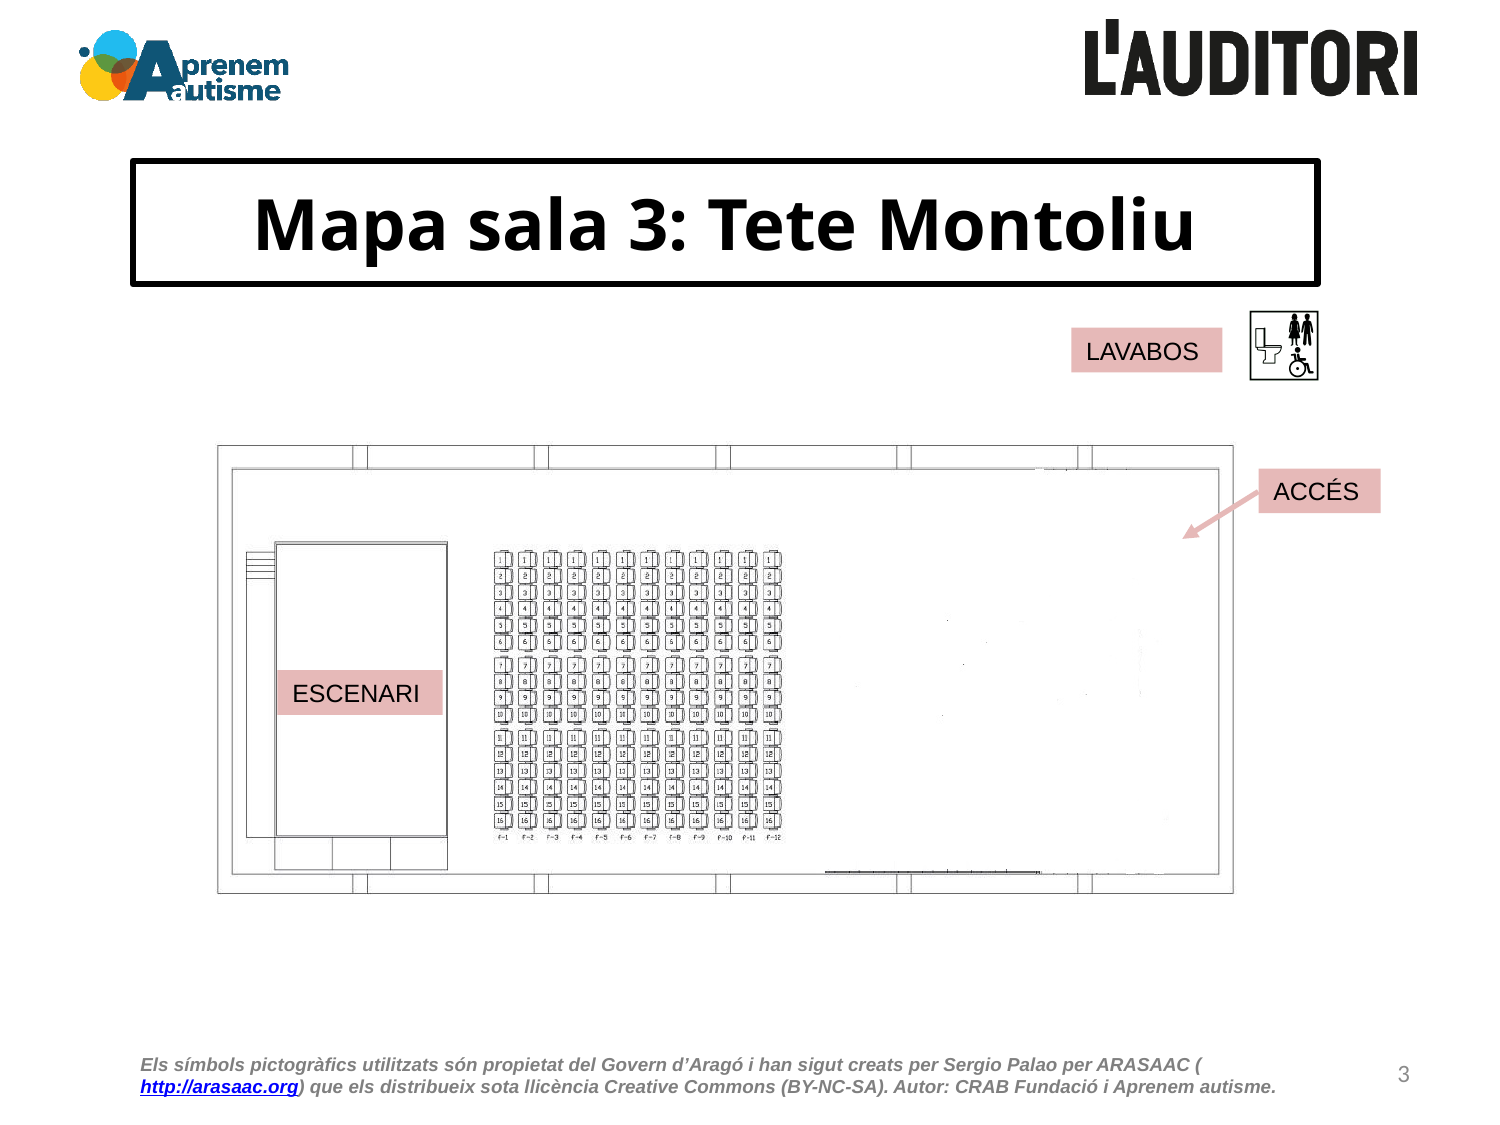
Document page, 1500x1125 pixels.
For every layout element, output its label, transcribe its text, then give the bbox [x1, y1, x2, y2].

picture [1245, 307, 1322, 384]
picture [192, 423, 1259, 917]
picture [1057, 1, 1443, 114]
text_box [1182, 491, 1259, 540]
picture [57, 16, 309, 114]
text_box Els símbols pictogràfics utilitzats són propietat del Govern d’Aragó i han sigut creats per Sergio Palao per ARASAAC (http://arasaac.org) que els distribueix sota llicència Creative Commons (BY-NC-SA). Autor: CRAB Fundació i Aprenem autisme. [132, 1045, 1318, 1106]
text_box LAVABOS [1071, 327, 1223, 373]
slide_number 3 [1074, 1042, 1425, 1103]
text_box ACCÉS [1263, 468, 1381, 514]
title Mapa sala 3: Tete Montoliu [132, 160, 1318, 285]
